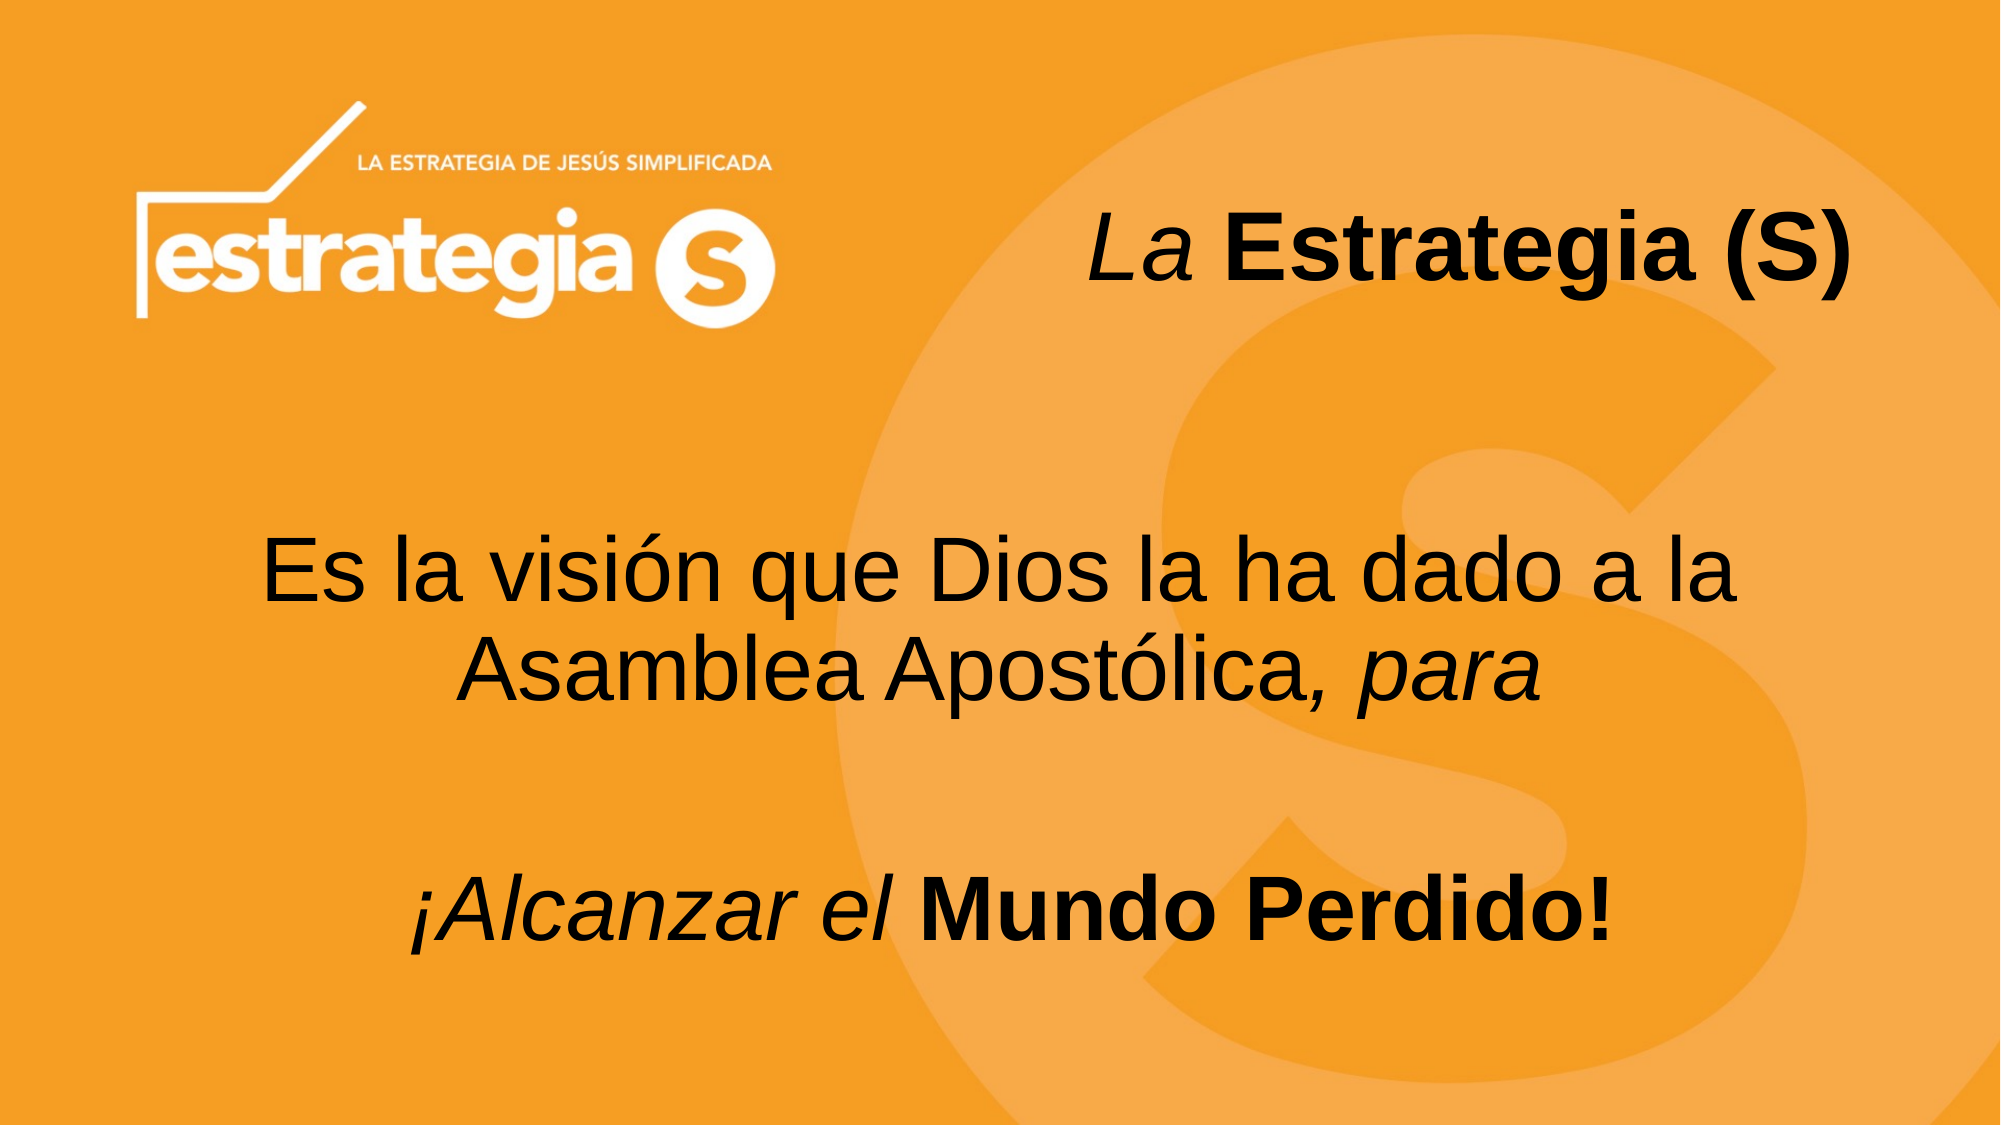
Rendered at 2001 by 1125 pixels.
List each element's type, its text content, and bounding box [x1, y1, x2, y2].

picture [0, 0, 2001, 1125]
list Es la visión que Dios la ha dado a la Asamblea Apostólica, para ¡Alcanzar el Mundo Perdido! [136, 514, 1863, 1022]
title La Estrategia (S) [136, 139, 1863, 358]
